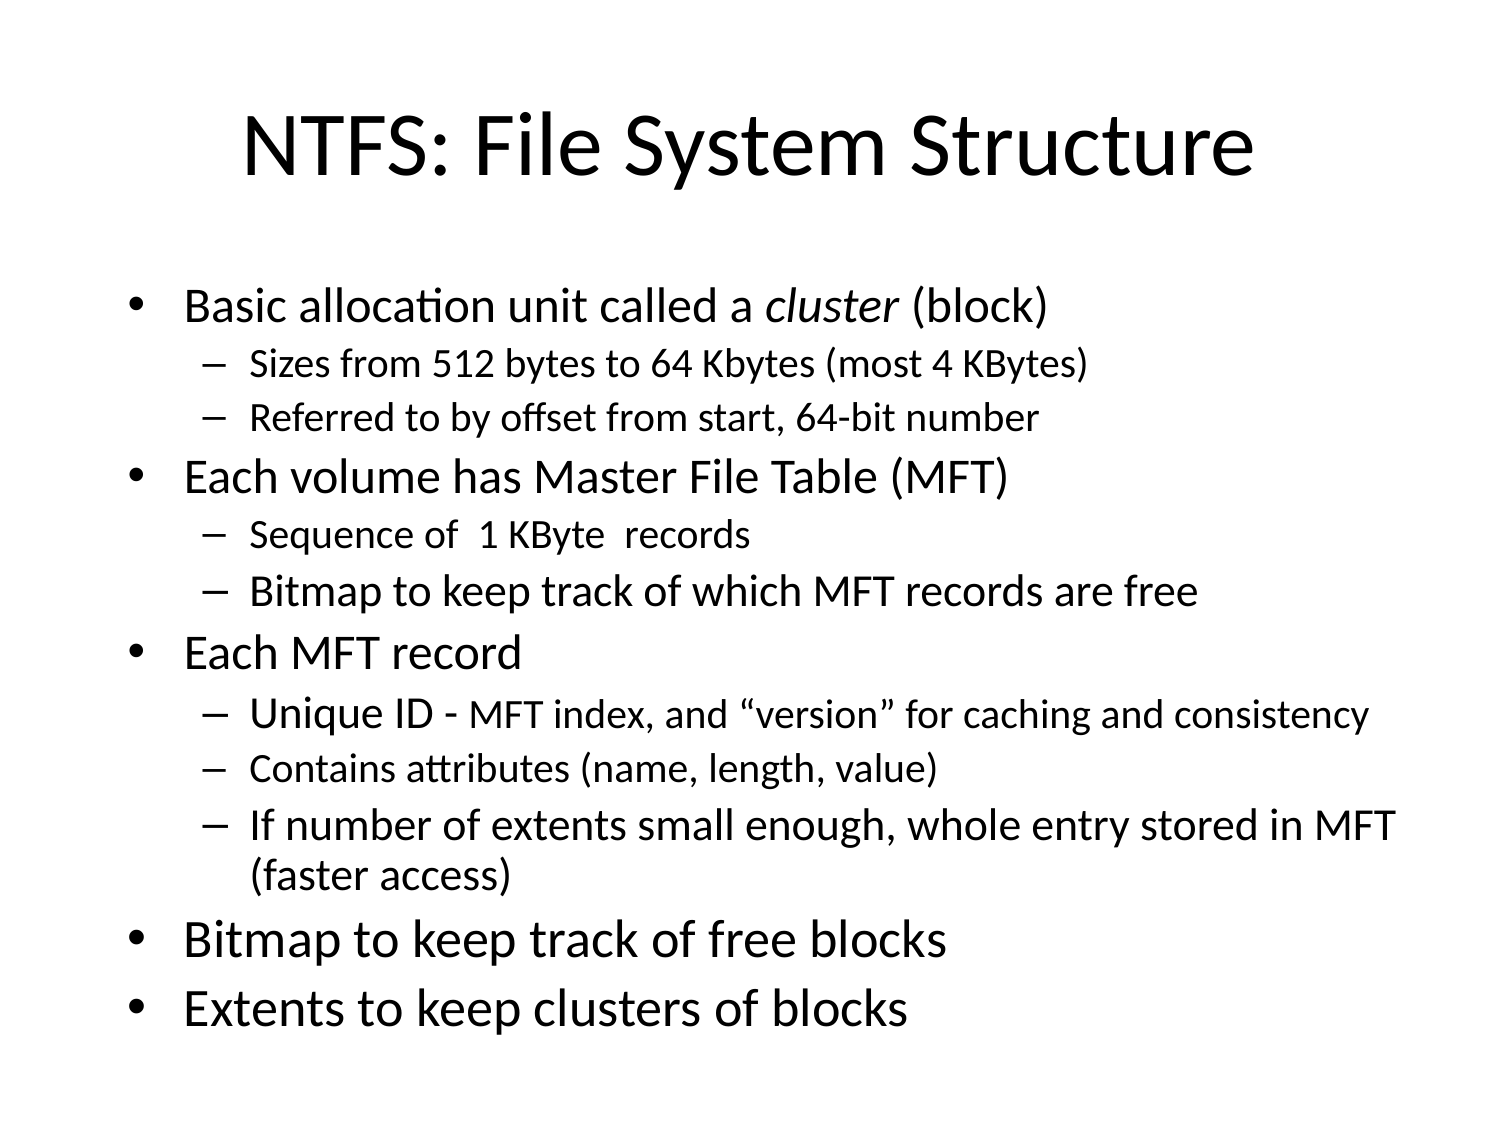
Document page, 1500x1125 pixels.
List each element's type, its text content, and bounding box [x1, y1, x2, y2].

list Basic allocation unit called a cluster (block) Sizes from 512 bytes to 64 Kbytes (most 4 KBytes) Referred to by offset from start, 64-bit number Each volume has Master File Table (MFT) Sequence of 1 KByte records Bitmap to keep track of which MFT records are free Each MFT record Unique ID - MFT index, and “version” for caching and consistency Contains attributes (name, length, value) If number of extents small enough, whole entry stored in MFT (faster access) Bitmap to keep track of free blocks Extents to keep clusters of blocks [112, 271, 1438, 1050]
title NTFS: File System Structure [75, 45, 1425, 233]
